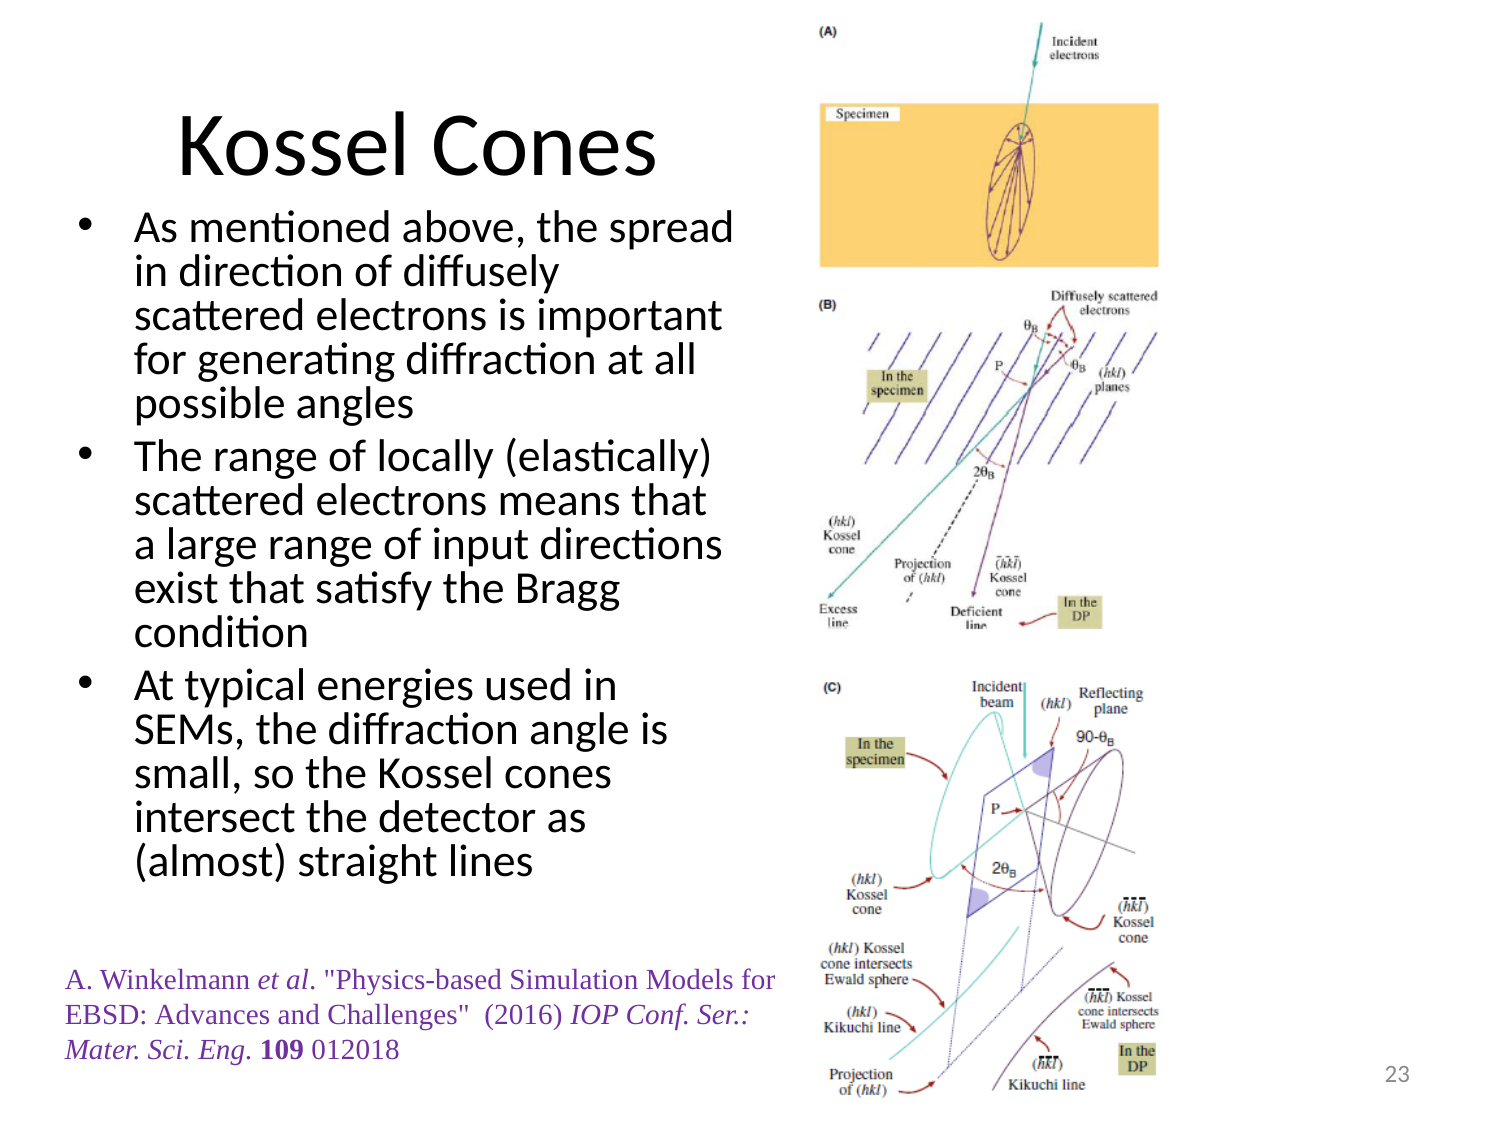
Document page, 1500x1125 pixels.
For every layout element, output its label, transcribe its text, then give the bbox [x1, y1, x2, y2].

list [774, 0, 1239, 1125]
text_box As mentioned above, the spread in direction of diffusely scattered electrons is important for generating diffraction at all possible angles The range of locally (elastically) scattered electrons means that a large range of input directions exist that satisfy the Bragg condition At typical energies used in SEMs, the diffraction angle is small, so the Kossel cones intersect the detector as (almost) straight lines [62, 200, 750, 925]
title Kossel Cones [74, 44, 763, 233]
text_box A. Winkelmann et al. "Physics-based Simulation Models for EBSD: Advances and Challenges" (2016) IOP Conf. Ser.: Mater. Sci. Eng. 109 012018 [49, 953, 769, 1073]
slide_number 23 [1243, 1042, 1425, 1103]
